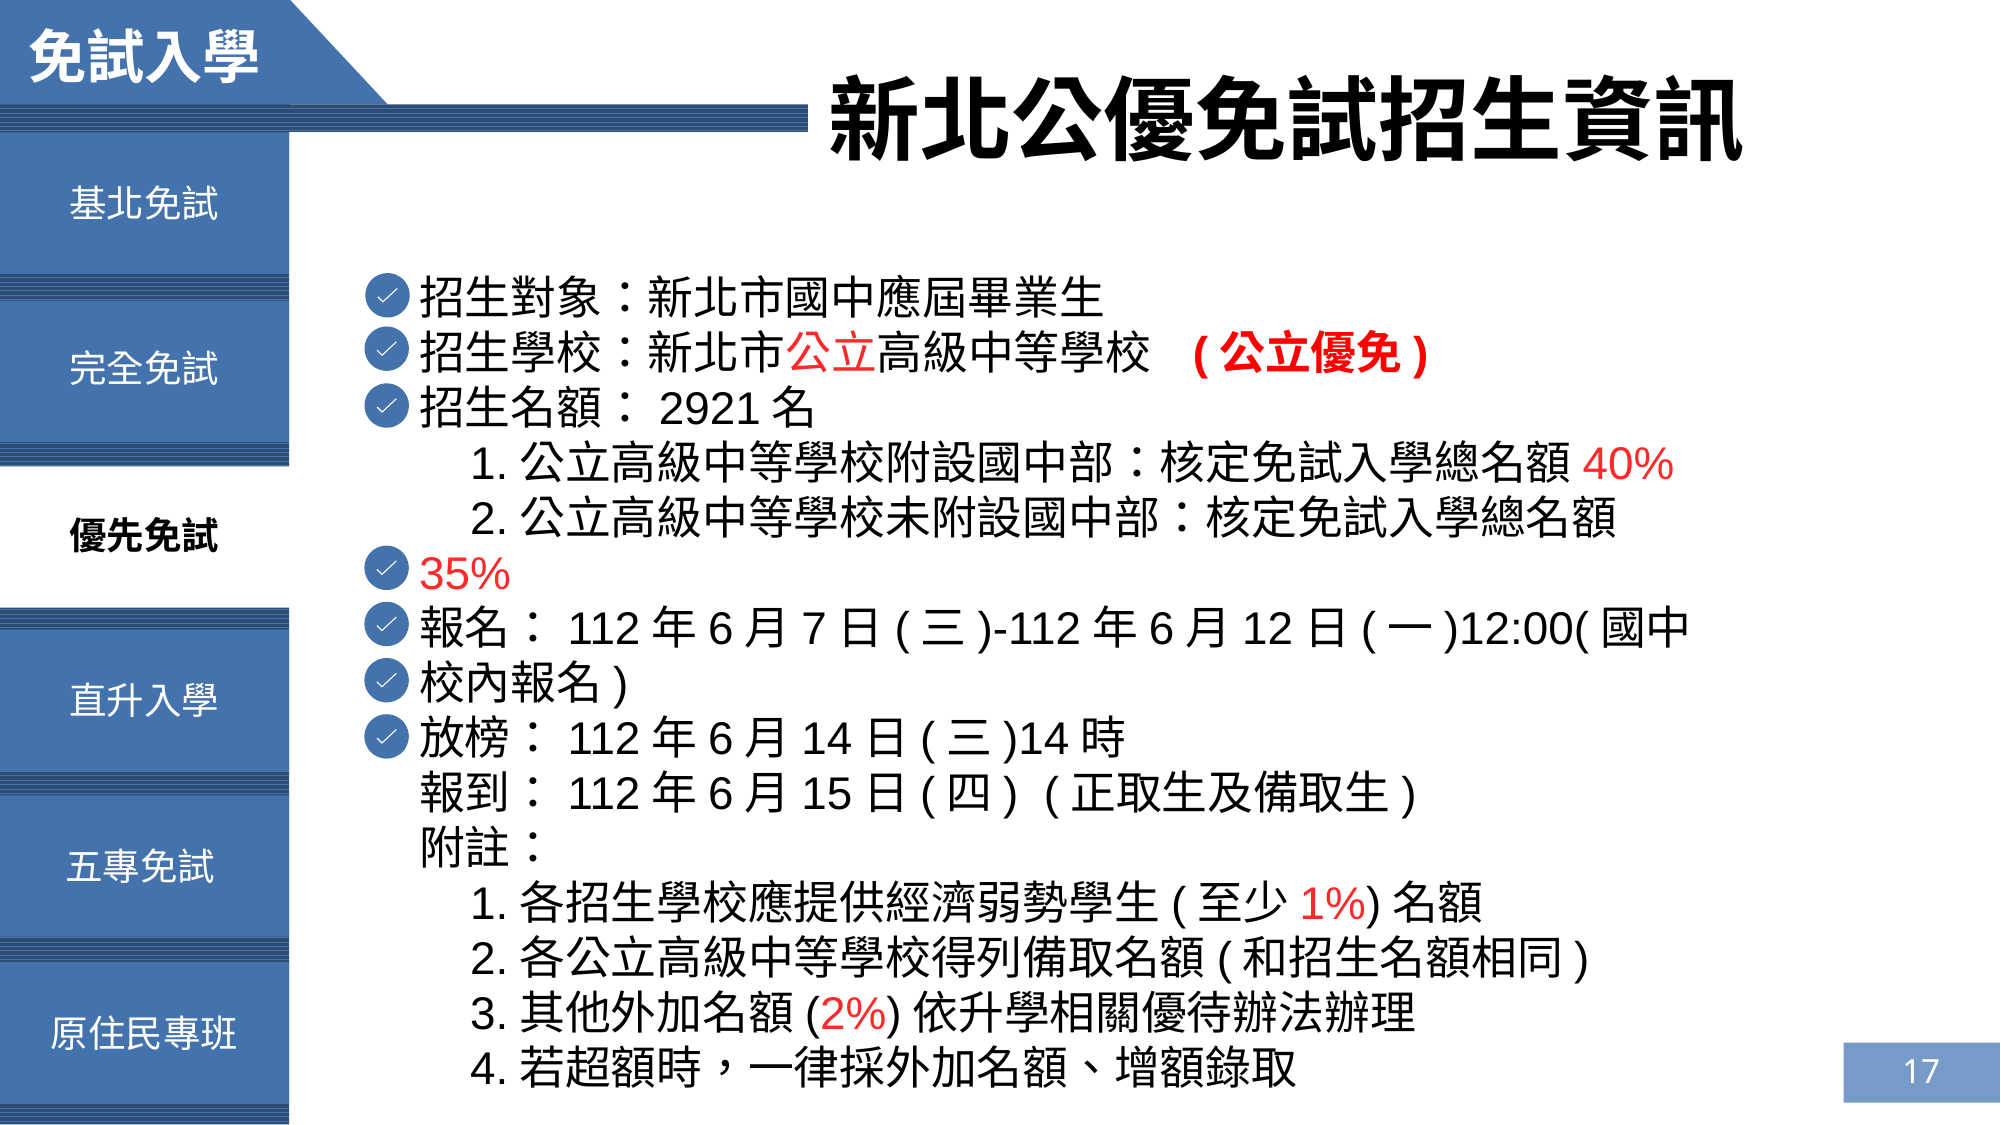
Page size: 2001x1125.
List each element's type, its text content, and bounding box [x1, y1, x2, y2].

text_box [0, 300, 290, 443]
text_box [364, 601, 409, 647]
text_box 直升入學 [54, 670, 235, 730]
text_box [364, 326, 409, 371]
text_box 免試入學 [0, 0, 290, 103]
text_box 新北公優免試招生資訊 [751, 61, 1824, 172]
text_box [0, 961, 290, 1104]
text_box [0, 103, 751, 133]
text_box [364, 714, 409, 759]
slide_number 17 [1884, 1042, 1958, 1103]
text_box [0, 794, 290, 938]
text_box [364, 657, 409, 703]
text_box [0, 275, 290, 300]
text_box 五專免試 [50, 835, 231, 896]
text_box [364, 545, 409, 590]
text_box [0, 131, 290, 275]
text_box [0, 772, 290, 794]
text_box [1843, 1042, 2000, 1104]
text_box [0, 938, 290, 961]
text_box [0, 609, 290, 629]
text_box [364, 383, 409, 428]
text_box [0, 465, 317, 609]
text_box 完全免試 [54, 337, 235, 398]
text_box 原住民專班 [35, 1002, 254, 1063]
text_box [365, 273, 410, 318]
text_box [0, 1104, 290, 1125]
text_box 基北免試 [54, 172, 235, 233]
text_box [0, 443, 290, 465]
text_box 優先免試 [54, 504, 235, 565]
text_box [0, 629, 290, 772]
text_box [290, 0, 388, 103]
text_box 招生對象：新北市國中應屆畢業生 招生學校：新北市公立高級中等學校 (公立優免) 招生名額：2921名 1.公立高級中等學校附設國中部：核定免試入學總名額40% 2.公立高級中等學校未附設國中部：核定免試入學總名額35% 報名：112年6月7日(三)-112年6月12日(一)12:00(國中校內報名) 放榜：112年6月14日(三)14時 報到：112年6月15日(四) (正取生及備取生) 附註： 1.各招生學校應提供經濟弱勢學生(至少1%)名額 2.各公立高級中等學校得列備取名額(和招生名額相同) 3.其他外加名額(2%)依升學相關優待辦法辦理 4.若超額時，一律採外加名額、增額錄取 [404, 261, 1729, 1101]
